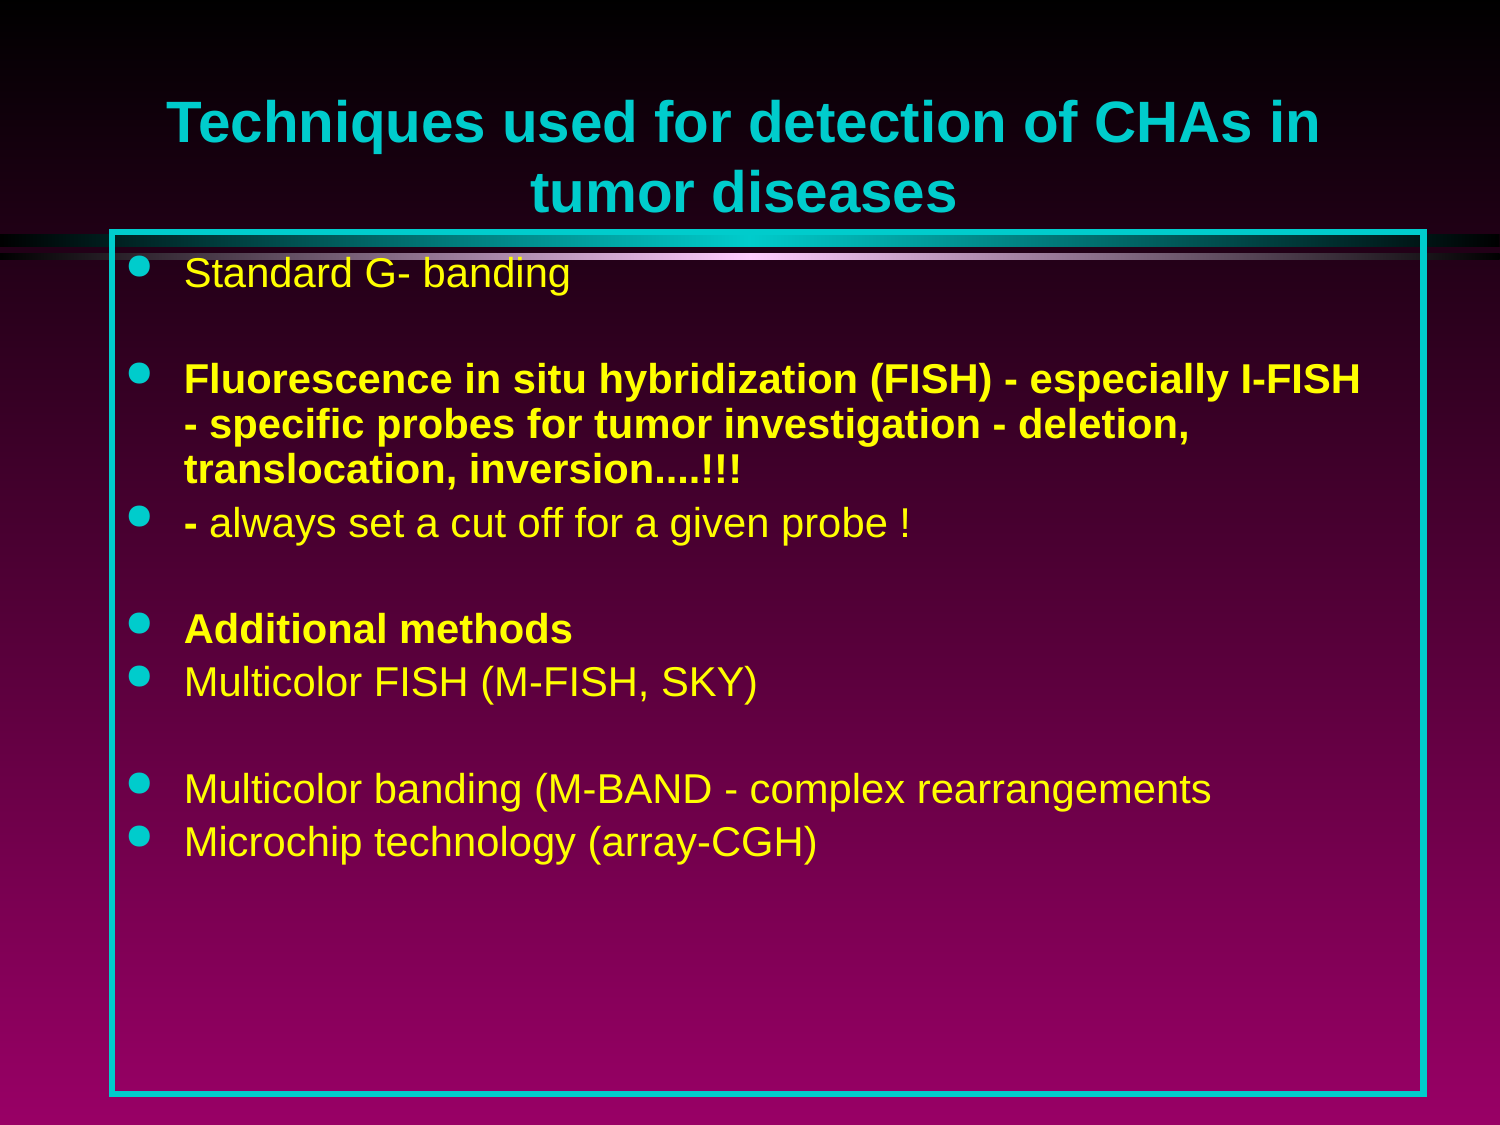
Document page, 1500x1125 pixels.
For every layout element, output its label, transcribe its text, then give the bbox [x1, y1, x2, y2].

title Techniques used for detection of CHAs in tumor diseases [89, 90, 1400, 233]
text_box [112, 231, 1424, 1094]
